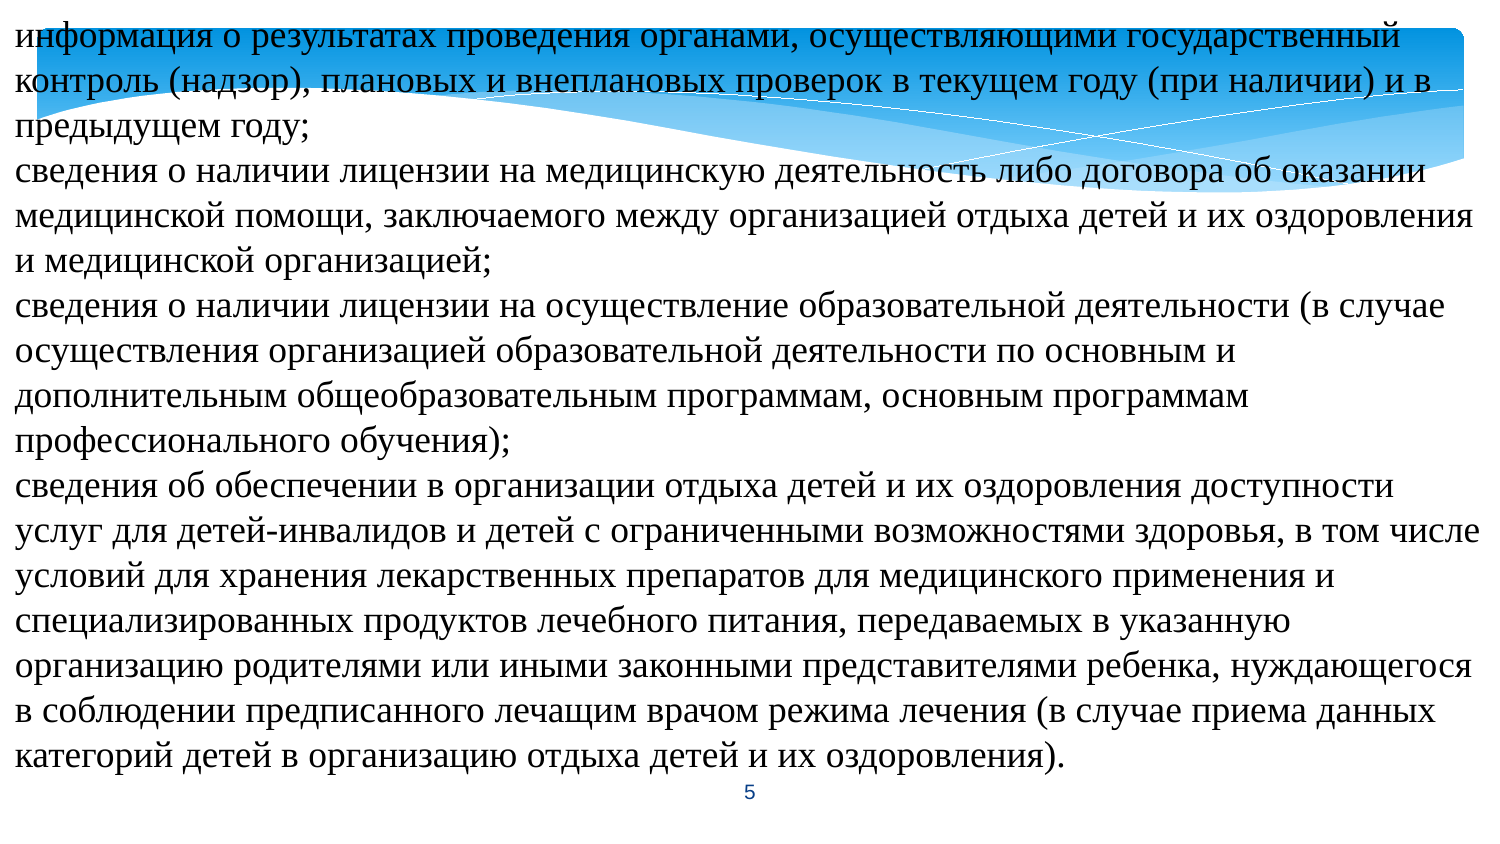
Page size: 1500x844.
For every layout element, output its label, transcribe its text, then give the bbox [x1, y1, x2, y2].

slide_number 5 [654, 783, 846, 814]
text_box информация о результатах проведения органами, осуществляющими государственный контроль (надзор), плановых и внеплановых проверок в текущем году (при наличии) и в предыдущем году; сведения о наличии лицензии на медицинскую деятельность либо договора об оказании медицинской помощи, заключаемого между организацией отдыха детей и их оздоровления и медицинской организацией; сведения о наличии лицензии на осуществление образовательной деятельности (в случае осуществления организацией образовательной деятельности по основным и дополнительным общеобразовательным программам, основным программам профессионального обучения); сведения об обеспечении в организации отдыха детей и их оздоровления доступности услуг для детей-инвалидов и детей с ограниченными возможностями здоровья, в том числе условий для хранения лекарственных препаратов для медицинского применения и специализированных продуктов лечебного питания, передаваемых в указанную организацию родителями или иными законными представителями ребенка, нуждающегося в соблюдении предписанного лечащим врачом режима лечения (в случае приема данных категорий детей в организацию отдыха детей и их оздоровления). [0, 0, 1500, 783]
